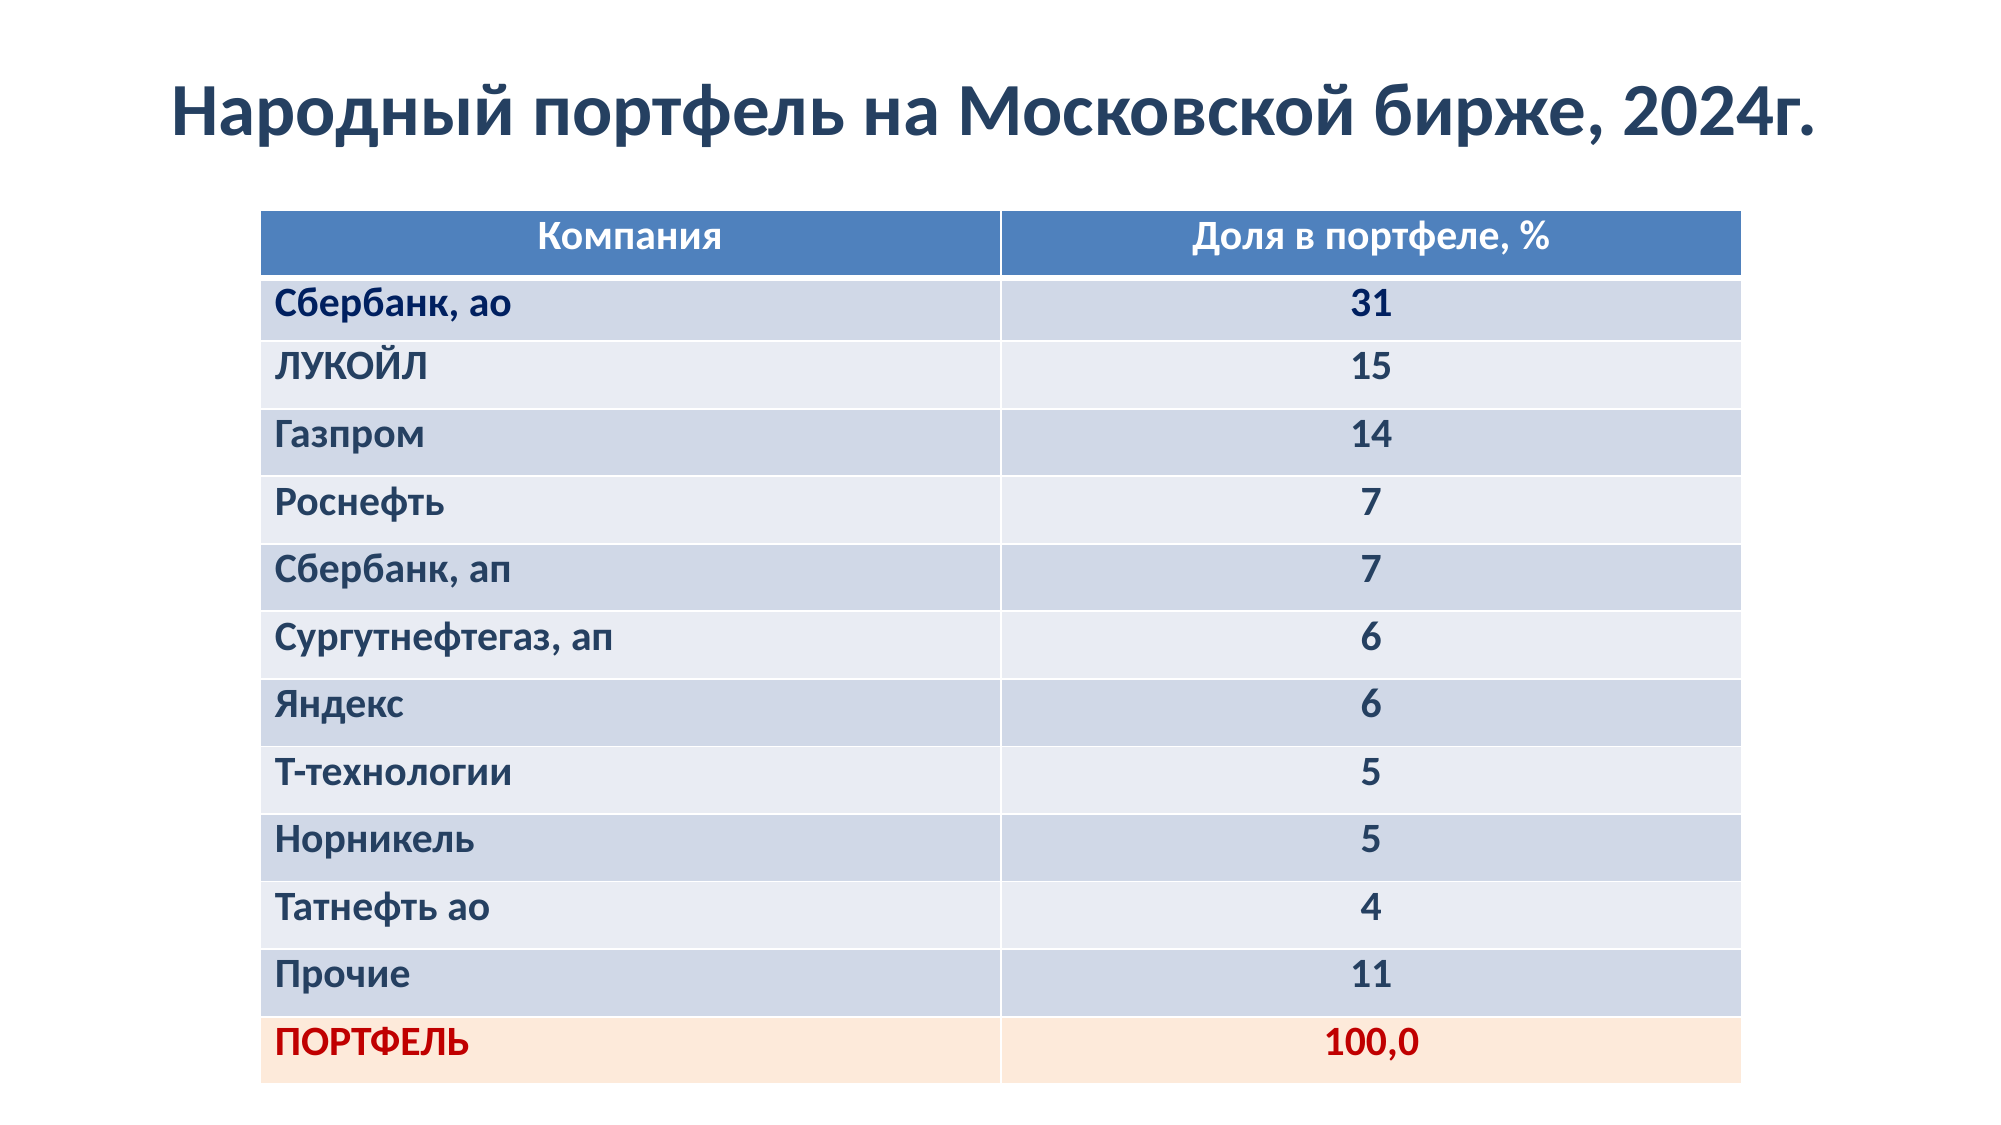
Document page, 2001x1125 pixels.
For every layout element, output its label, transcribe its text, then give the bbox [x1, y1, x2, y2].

table_cell Татнефть ао [261, 882, 1000, 948]
table_cell 5 [1002, 815, 1741, 881]
table_cell ПОРТФЕЛЬ [261, 1018, 1000, 1083]
table_cell 6 [1002, 612, 1741, 678]
table_cell 7 [1002, 545, 1741, 610]
table_cell 7 [1002, 477, 1741, 543]
table_cell Норникель [261, 815, 1000, 881]
table_header Доля в портфеле, % [1002, 211, 1741, 275]
table_cell 100,0 [1002, 1018, 1741, 1083]
title Народный портфель на Московской бирже, 2024г. [99, 45, 1891, 189]
table_cell 5 [1002, 747, 1741, 813]
table_cell Роснефть [261, 477, 1000, 543]
table_cell ЛУКОЙЛ [261, 342, 1000, 408]
table_cell Прочие [261, 950, 1000, 1016]
table_cell 6 [1002, 680, 1741, 746]
table_cell 4 [1002, 882, 1741, 948]
table_cell Сбербанк, ап [261, 545, 1000, 610]
table_header Компания [261, 211, 1000, 275]
table_cell Яндекс [261, 680, 1000, 746]
table_cell Т-технологии [261, 747, 1000, 813]
table_cell Газпром [261, 410, 1000, 475]
table_cell Сбербанк, ао [261, 281, 1000, 340]
table_cell Сургутнефтегаз, ап [261, 612, 1000, 678]
table_cell 15 [1002, 342, 1741, 408]
table_cell 14 [1002, 410, 1741, 475]
table_cell 11 [1002, 950, 1741, 1016]
table_cell 31 [1002, 281, 1741, 340]
